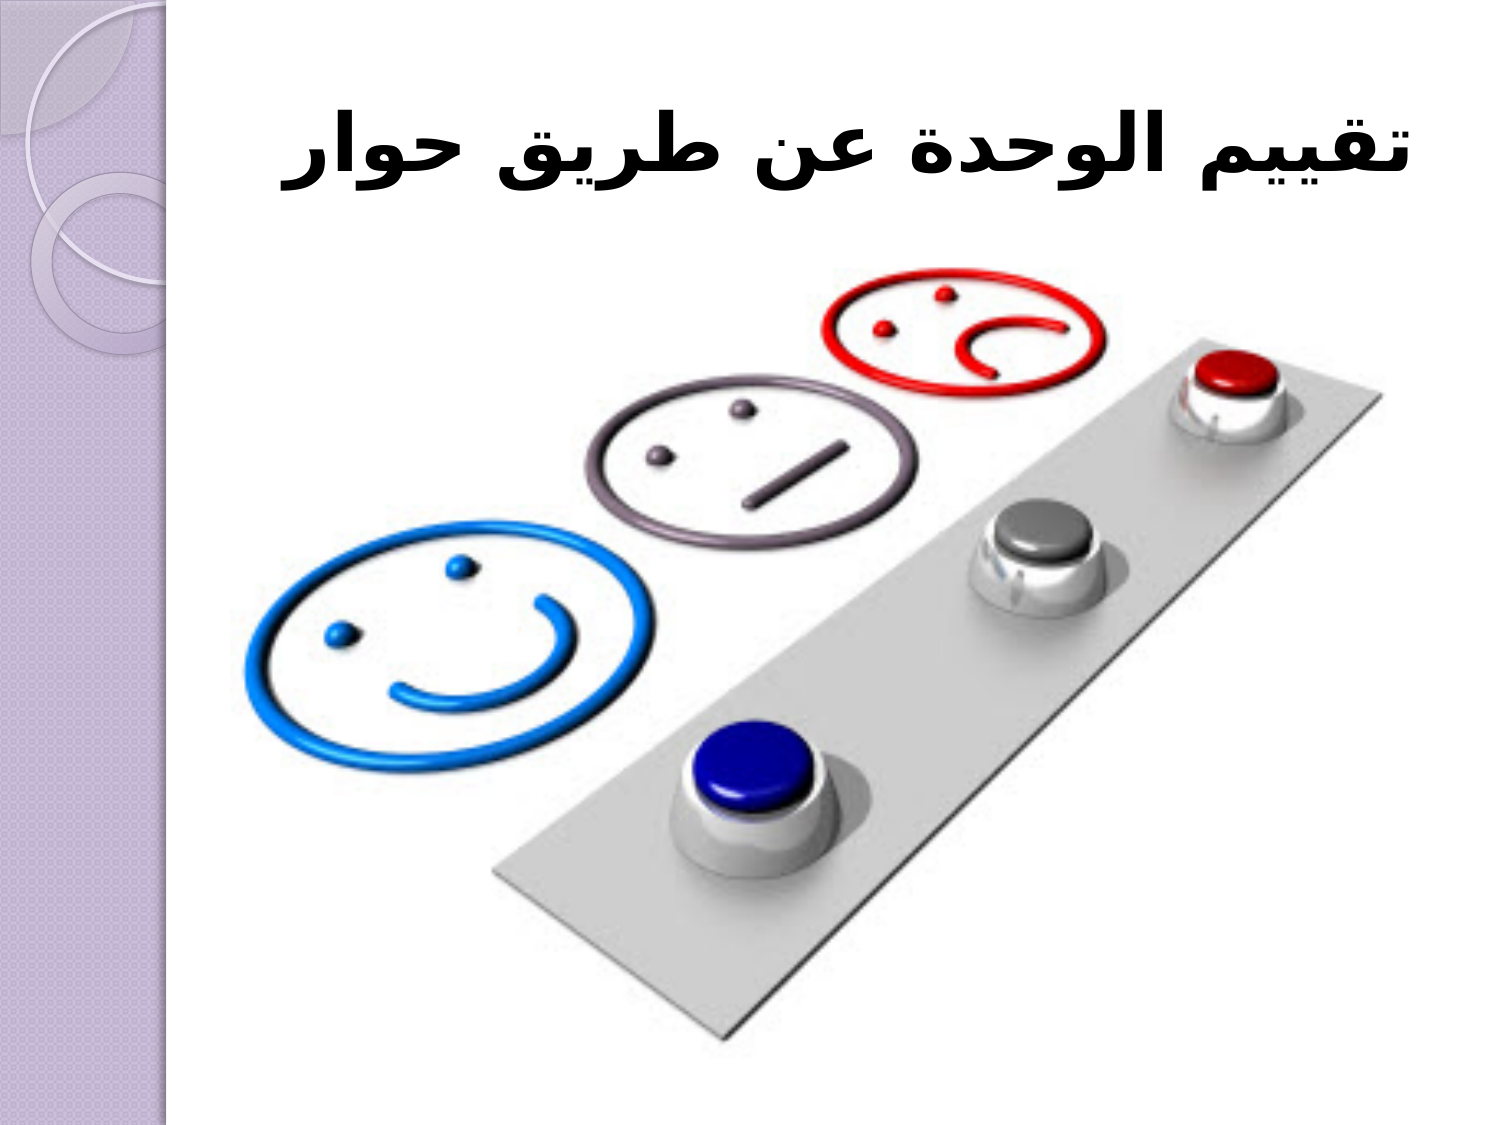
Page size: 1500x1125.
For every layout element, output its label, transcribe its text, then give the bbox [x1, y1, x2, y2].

picture [229, 243, 1403, 1068]
title تقييم الوحدة عن طريق حوار [235, 45, 1466, 233]
